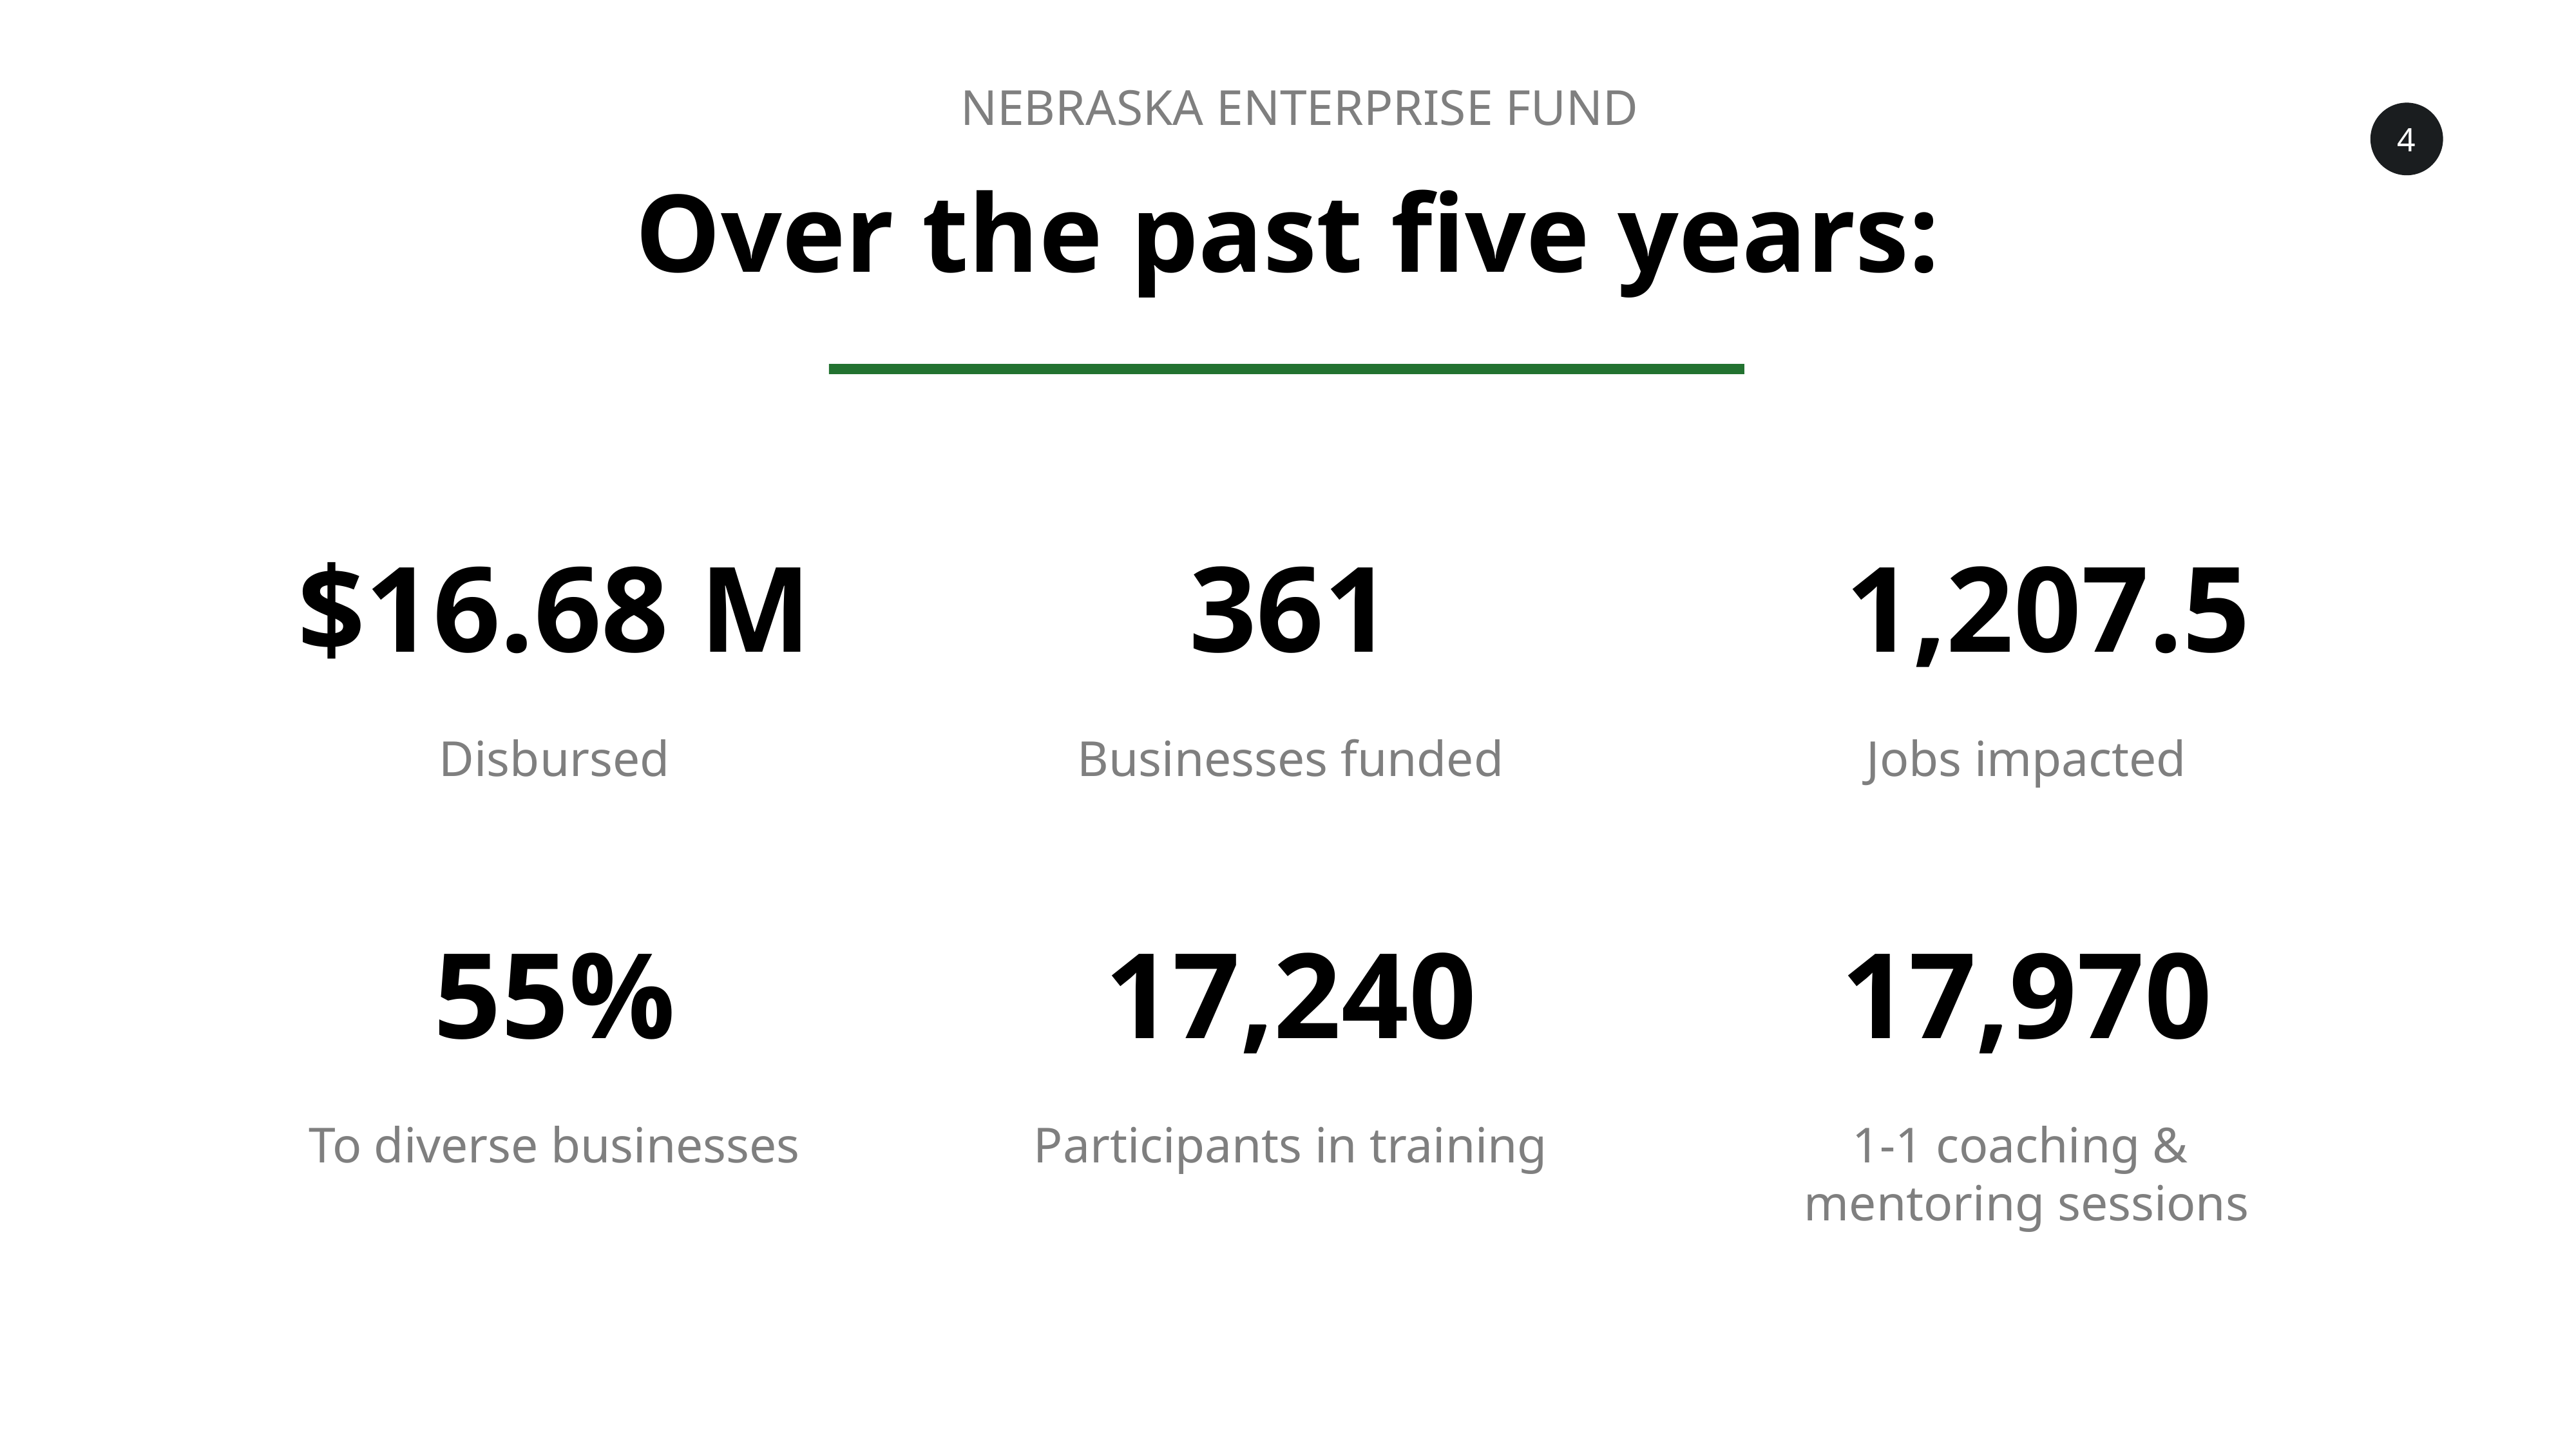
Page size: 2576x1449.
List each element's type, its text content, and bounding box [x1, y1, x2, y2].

text_box Jobs impacted [1856, 723, 2197, 791]
text_box To diverse businesses [299, 1110, 810, 1178]
text_box Disbursed [430, 723, 680, 791]
text_box [828, 363, 1745, 375]
text_box Businesses funded [1068, 723, 1514, 791]
text_box NEBRASKA ENTERPRISE FUND [252, 75, 2347, 140]
text_box 17,240 [1047, 915, 1535, 1067]
text_box 17,970 [1782, 915, 2271, 1067]
text_box Participants in training [1024, 1110, 1558, 1178]
text_box Over the past five years: [625, 160, 1951, 299]
text_box 1-1 coaching & mentoring sessions [1794, 1110, 2259, 1236]
text_box 55% [310, 915, 799, 1067]
text_box $16.68 M [216, 529, 893, 681]
text_box 361 [1047, 529, 1535, 681]
text_box 1,207.5 [1782, 529, 2313, 681]
